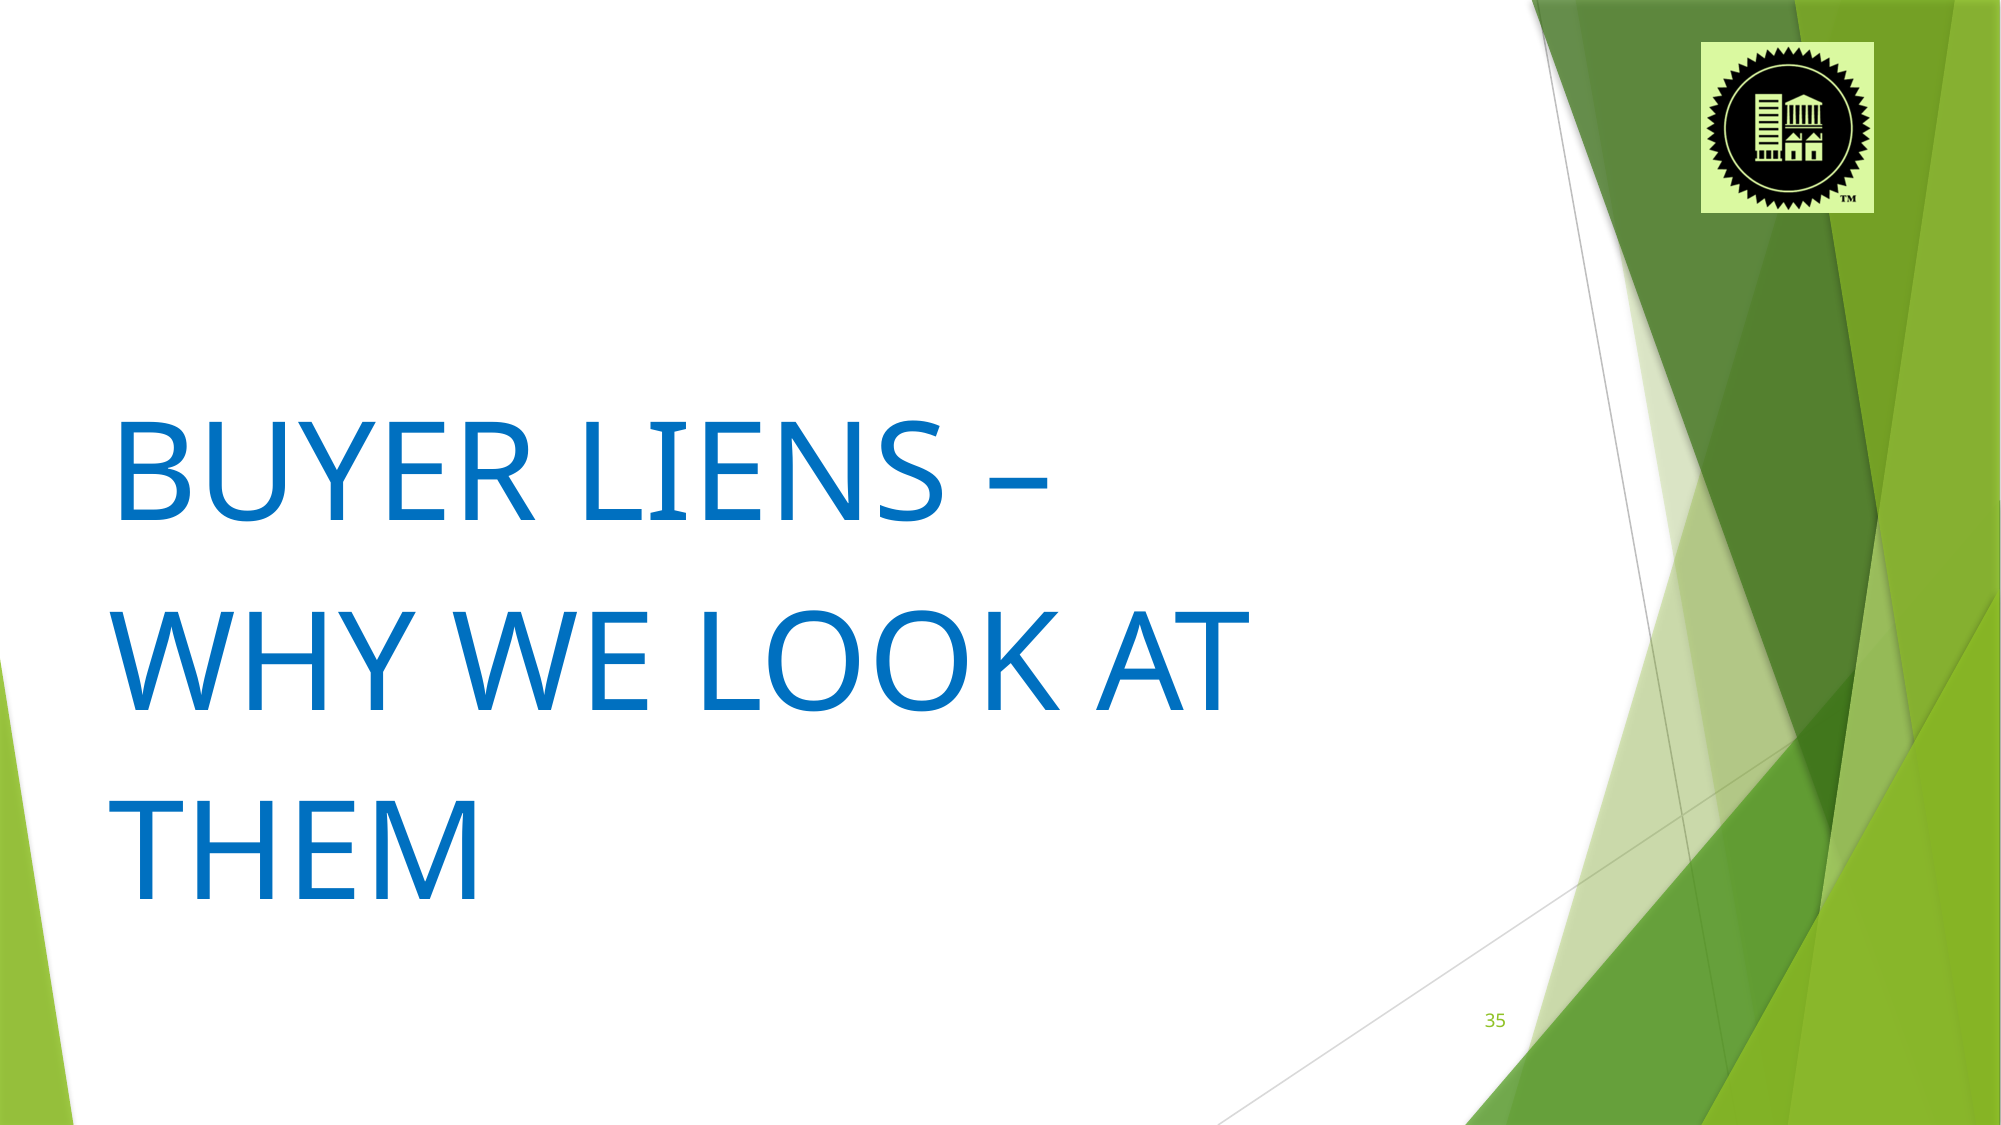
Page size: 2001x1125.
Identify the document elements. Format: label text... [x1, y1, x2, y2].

slide_number 35 [1409, 991, 1522, 1051]
picture [1701, 42, 1874, 213]
text_box BUYER LIENS – WHY WE LOOK AT THEM [93, 350, 1679, 935]
